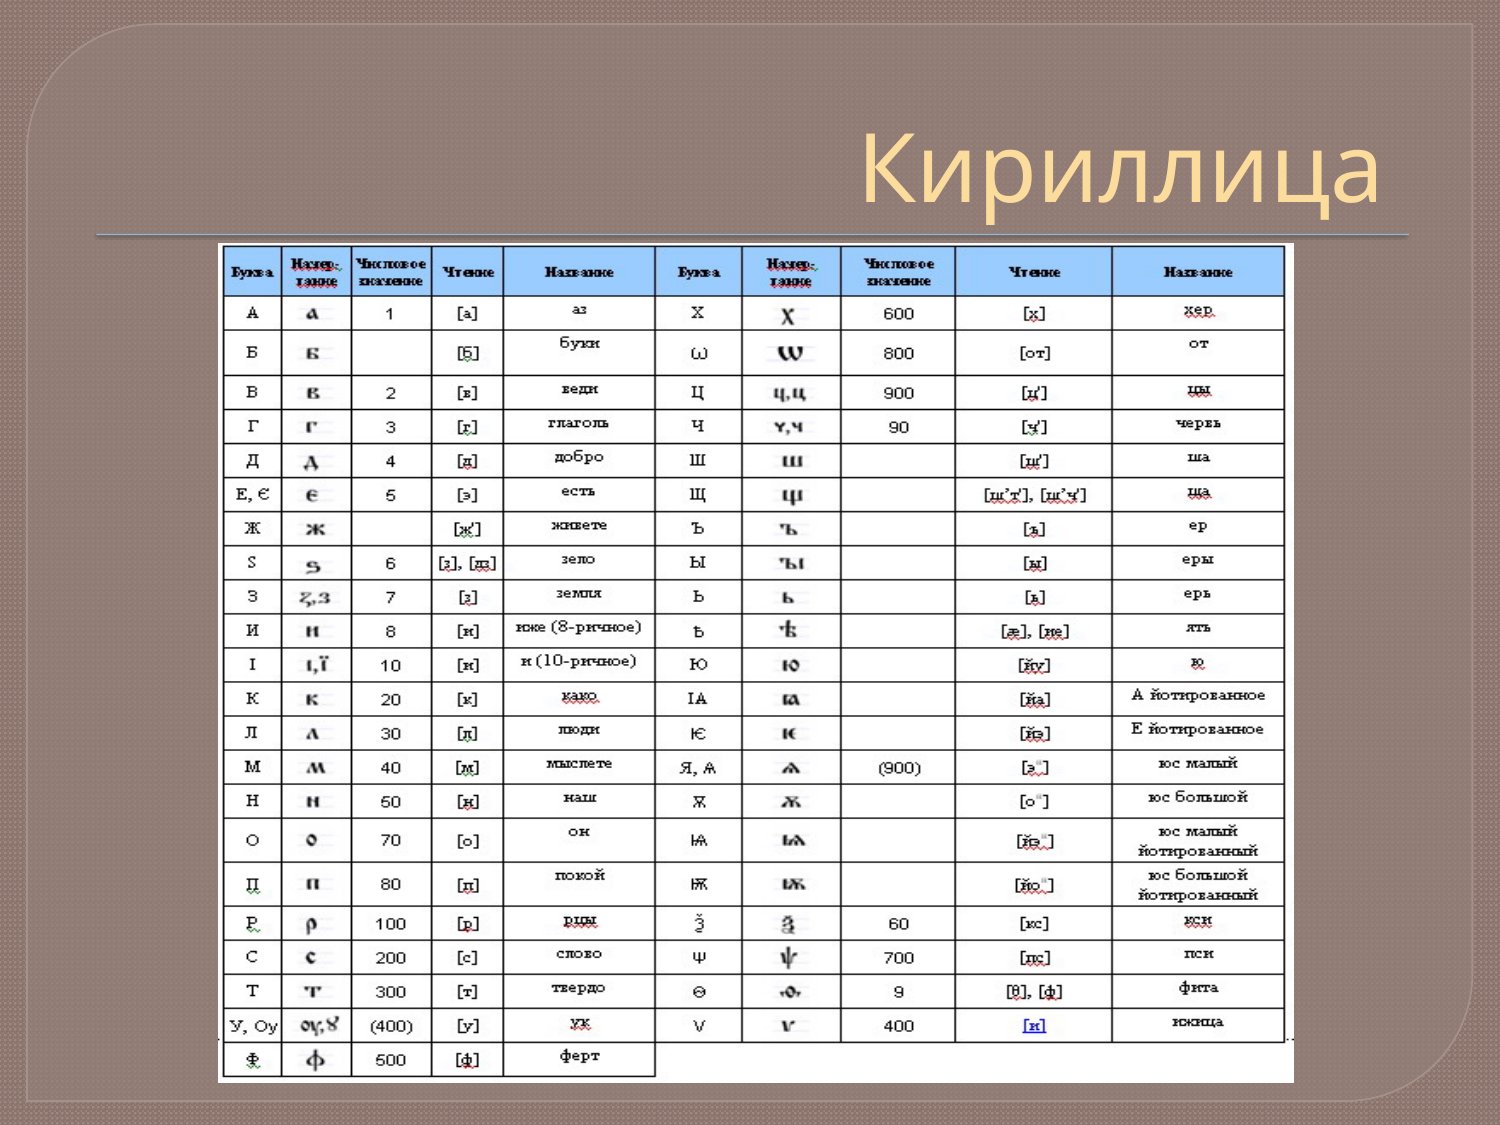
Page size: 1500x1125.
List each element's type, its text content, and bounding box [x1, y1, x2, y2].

title Кириллица [75, 41, 1425, 230]
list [218, 243, 1294, 1083]
